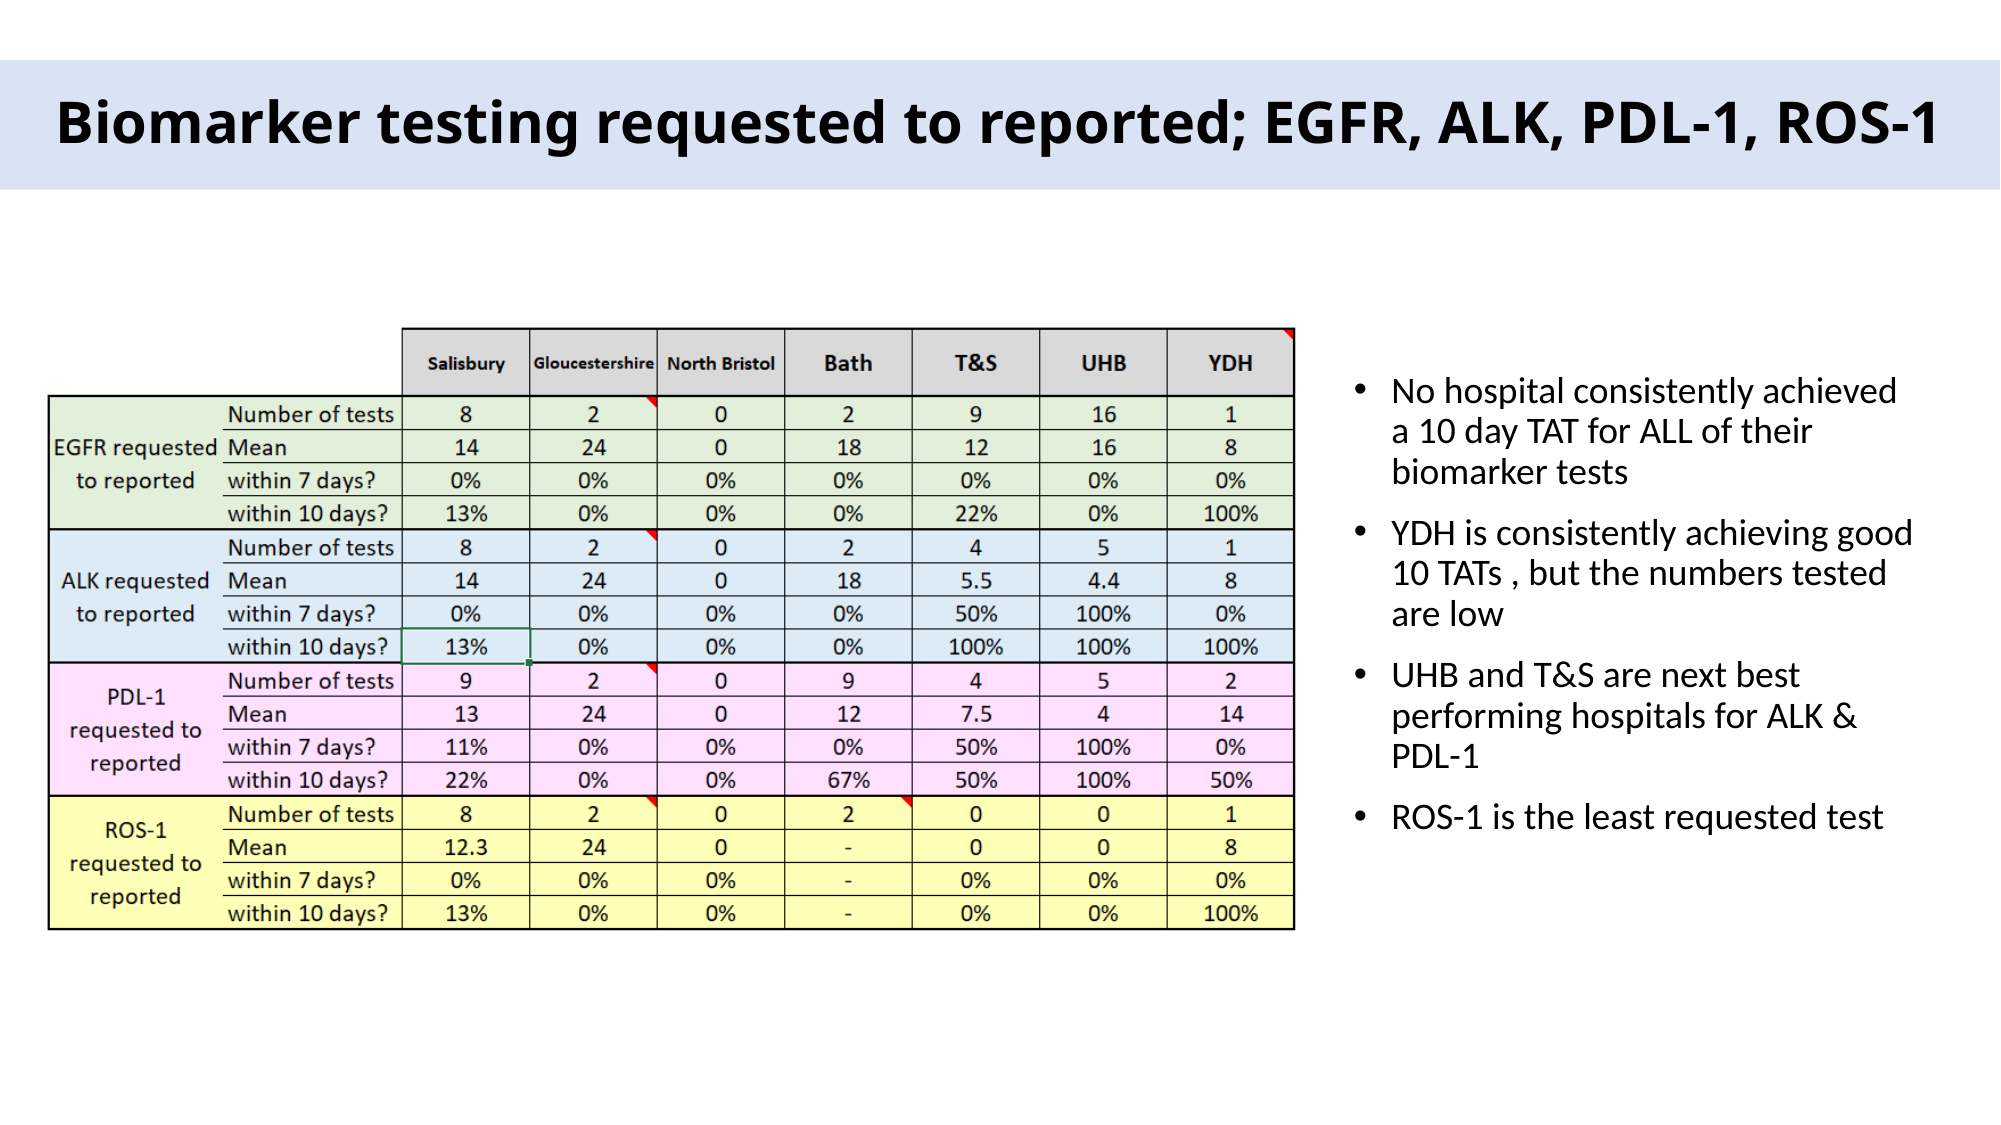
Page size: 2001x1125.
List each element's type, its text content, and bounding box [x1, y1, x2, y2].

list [42, 322, 1301, 936]
title Biomarker testing requested to reported; EGFR, ALK, PDL-1, ROS-1 [0, 59, 2000, 190]
list No hospital consistently achieved a 10 day TAT for ALL of their biomarker tests YDH is consistently achieving good 10 TATs , but the numbers tested are low UHB and T&S are next best performing hospitals for ALK & PDL-1 ROS-1 is the least requested test [1338, 363, 1935, 936]
